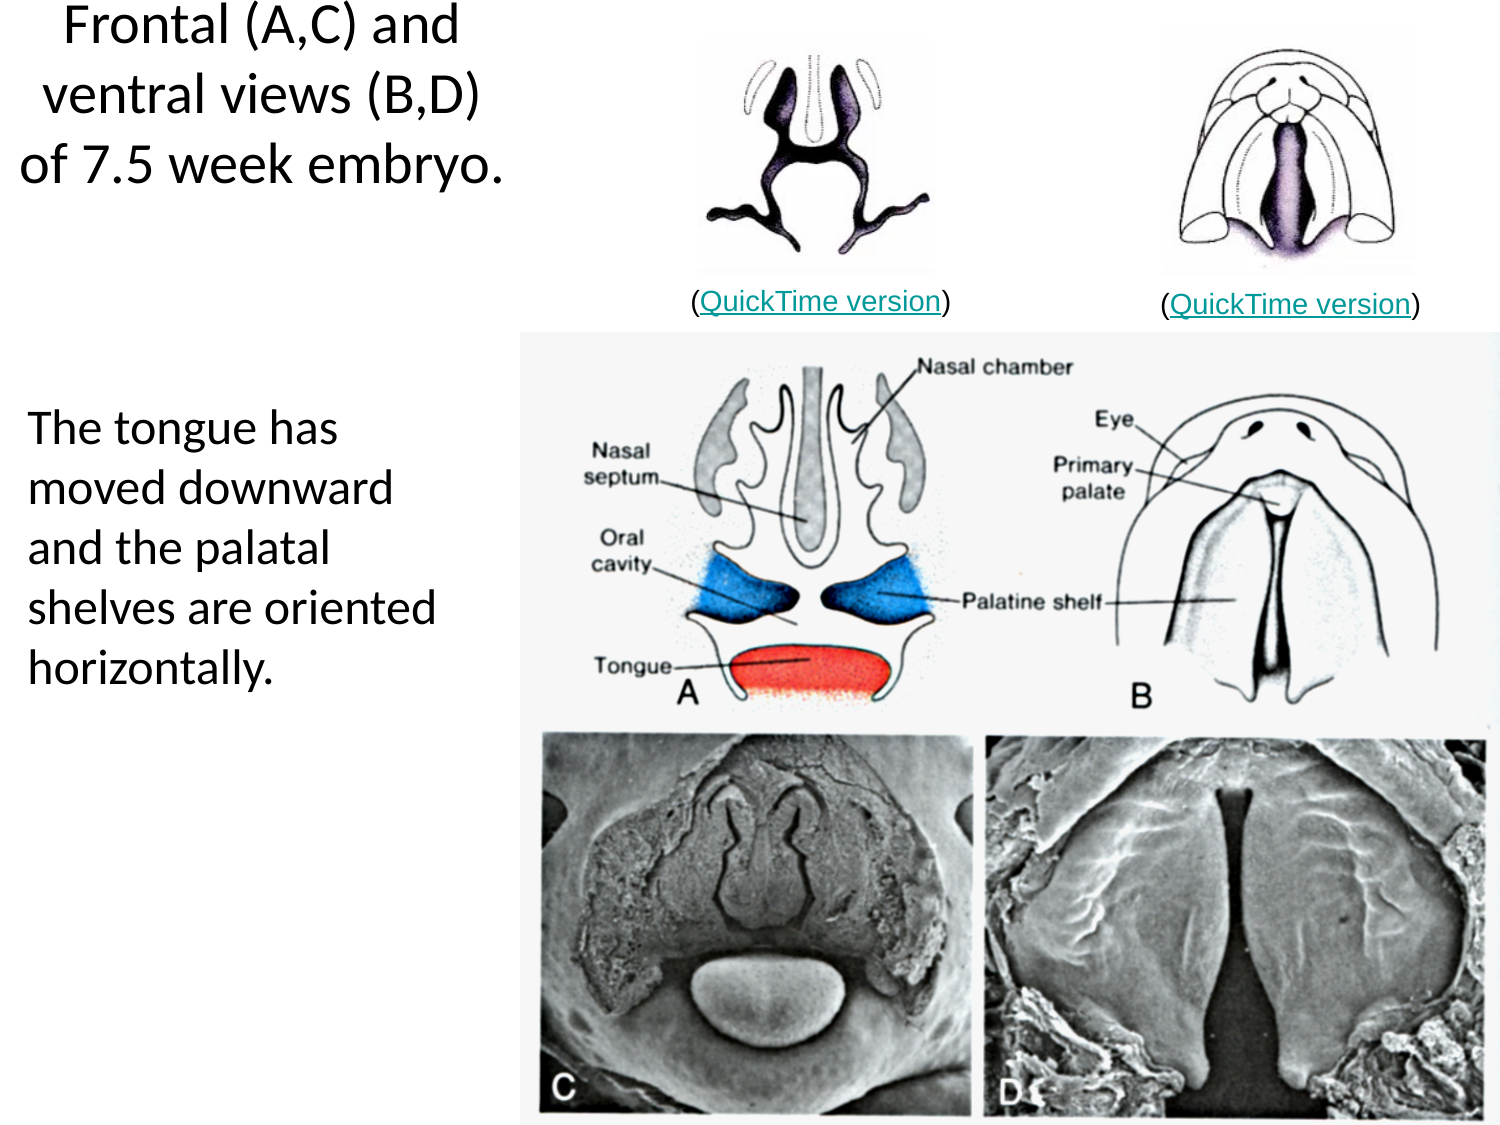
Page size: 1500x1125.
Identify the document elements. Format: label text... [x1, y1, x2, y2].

text_box (QuickTime version) [675, 274, 967, 325]
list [520, 332, 1500, 1125]
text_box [1162, 25, 1416, 276]
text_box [696, 37, 936, 274]
title Frontal (A,C) and ventral views (B,D) of 7.5 week embryo. [0, 12, 525, 238]
text_box The tongue has moved downward and the palatal shelves are oriented horizontally. [12, 387, 466, 703]
text_box (QuickTime version) [1145, 278, 1437, 328]
